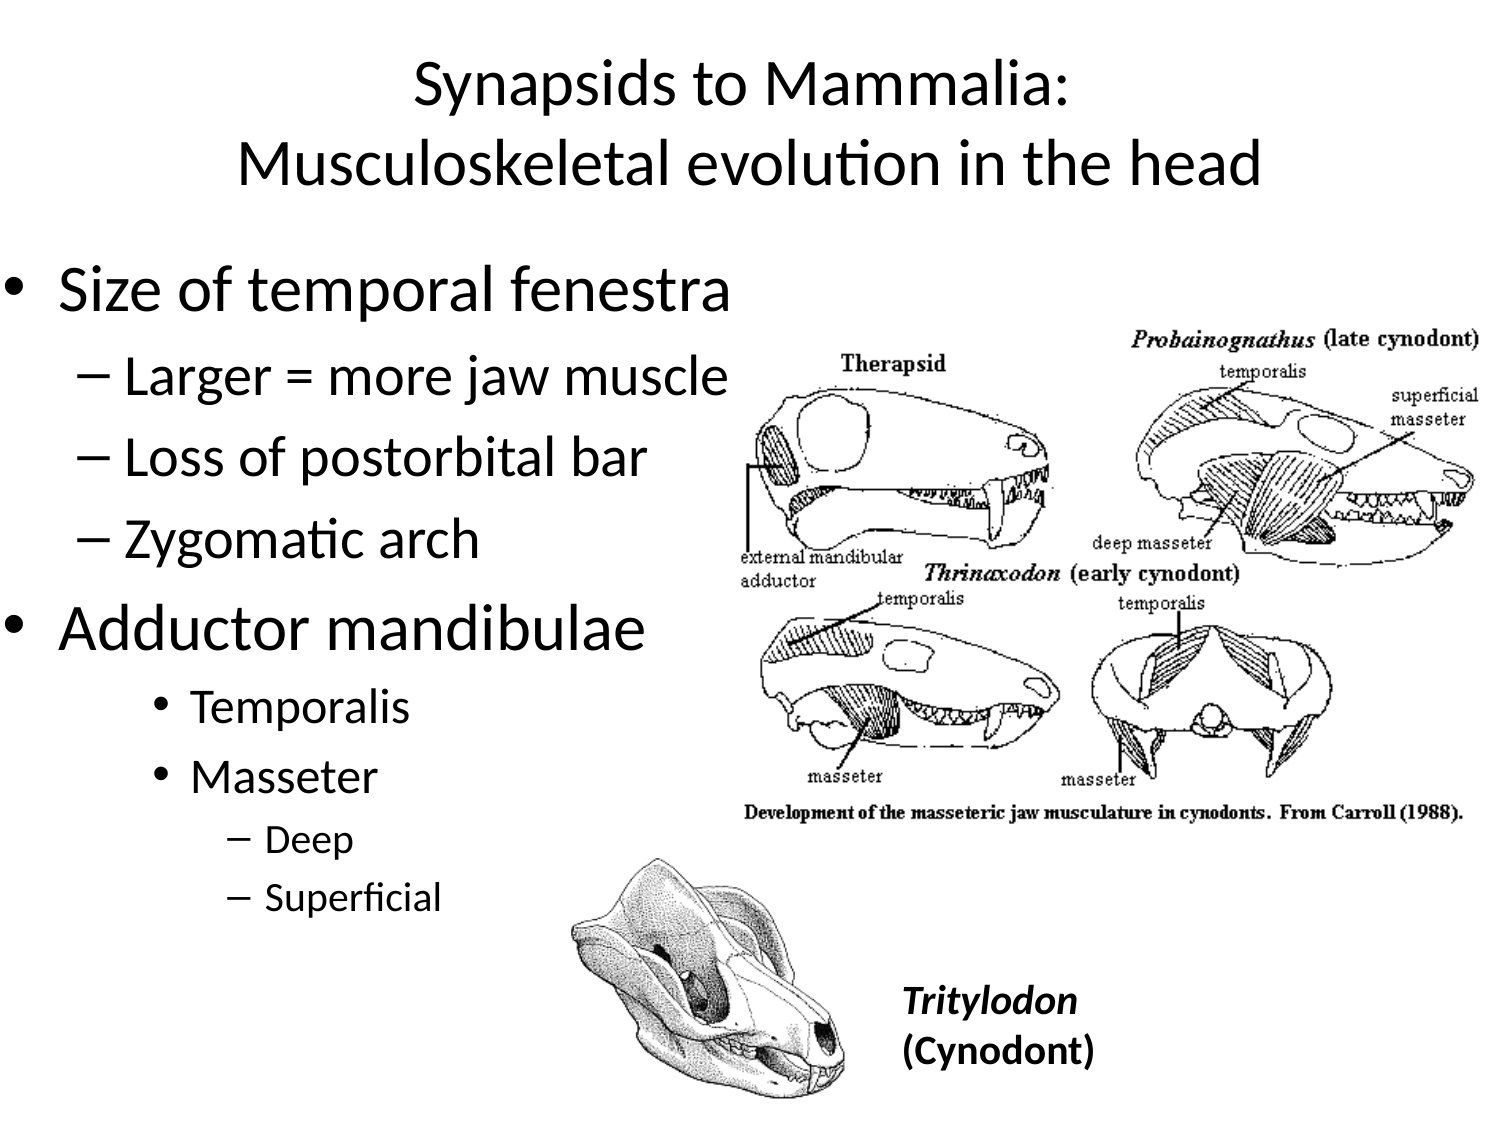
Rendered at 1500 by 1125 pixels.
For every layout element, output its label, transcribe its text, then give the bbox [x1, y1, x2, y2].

picture [737, 324, 1488, 835]
list Size of temporal fenestra Larger = more jaw muscle Loss of postorbital bar Zygomatic arch Adductor mandibulae Temporalis Masseter Deep Superficial [0, 237, 1263, 913]
picture [570, 857, 846, 1101]
title Synapsids to Mammalia: Musculoskeletal evolution in the head [75, 24, 1425, 212]
text_box Tritylodon (Cynodont) [886, 965, 1111, 1080]
